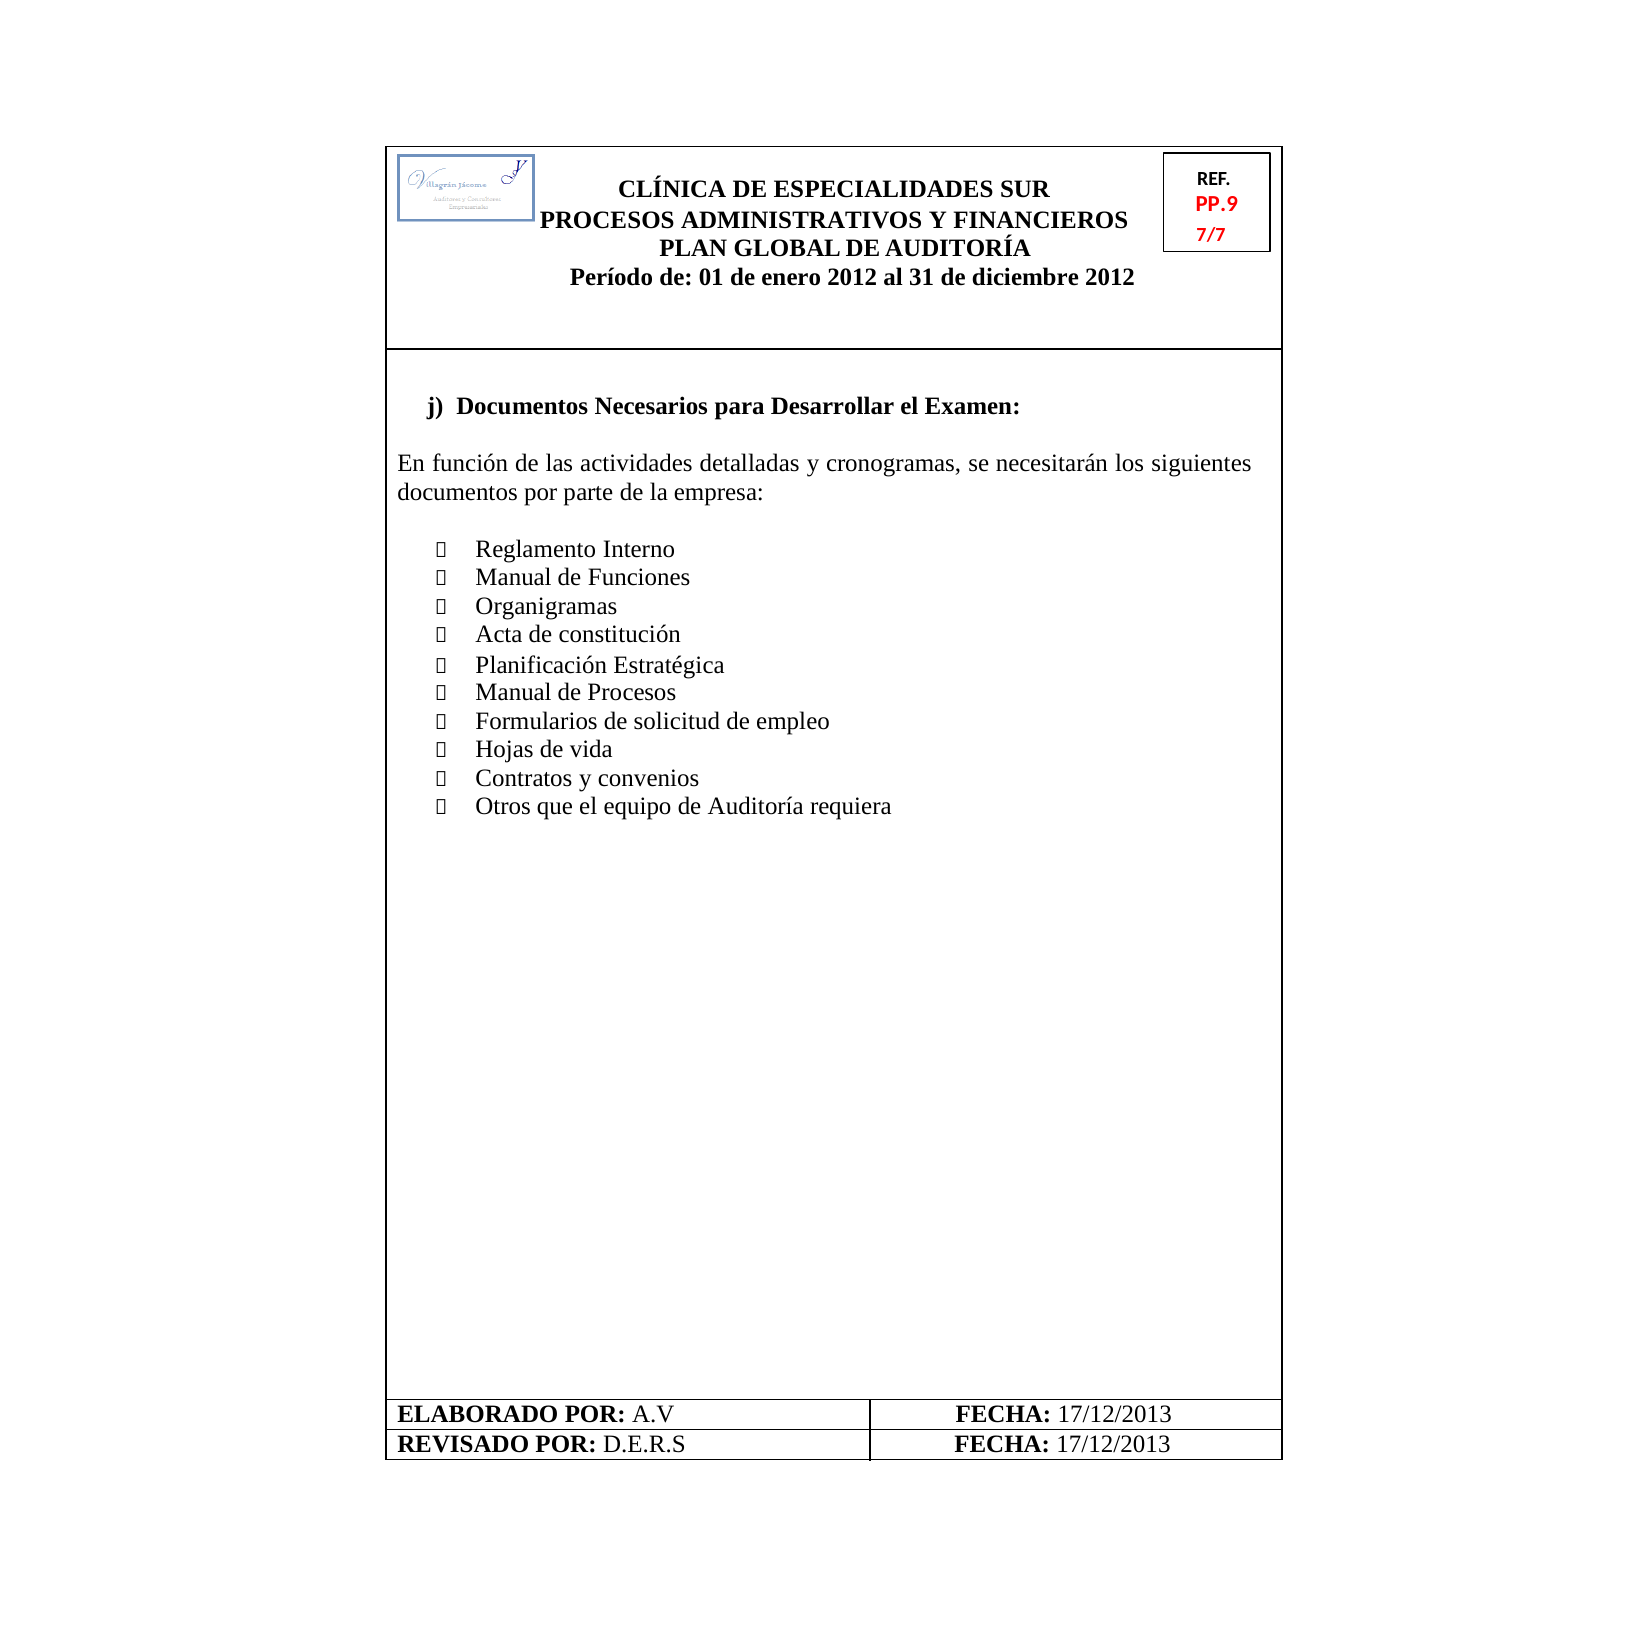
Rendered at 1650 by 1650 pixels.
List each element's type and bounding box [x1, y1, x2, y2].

text_box [385, 146, 1283, 1461]
